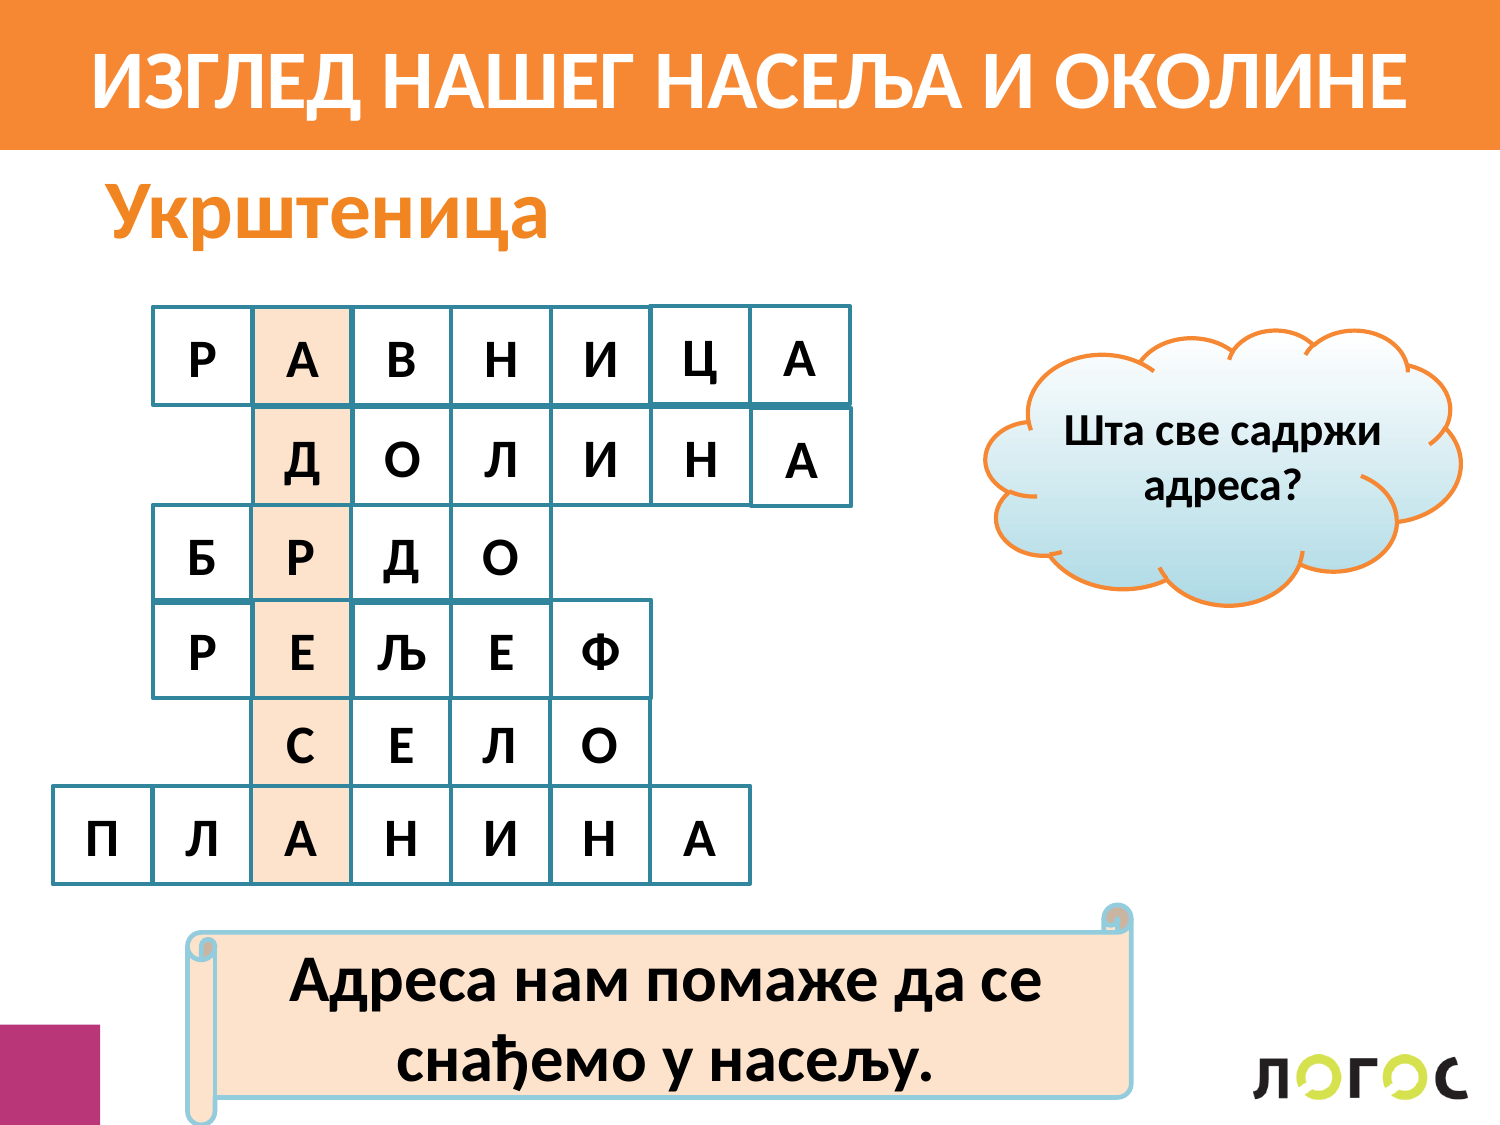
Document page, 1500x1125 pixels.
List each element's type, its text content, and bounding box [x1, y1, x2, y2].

text_box О [548, 696, 652, 784]
text_box ИЗГЛЕД НАШЕГ НАСЕЉА И ОКОЛИНЕ [0, 0, 1500, 150]
text_box С [249, 696, 349, 784]
text_box Ц [648, 304, 748, 406]
text_box Е [251, 598, 349, 696]
text_box Н [449, 305, 549, 405]
text_box Е [449, 598, 549, 696]
text_box В [349, 305, 449, 405]
text_box Р [151, 305, 251, 407]
text_box Ф [549, 598, 653, 700]
text_box Љ [349, 598, 449, 696]
text_box Л [448, 696, 548, 784]
text_box Л [151, 784, 249, 886]
text_box И [549, 305, 648, 405]
text_box О [449, 503, 553, 598]
text_box Б [151, 503, 249, 598]
text_box Н [349, 784, 449, 886]
text_box Д [251, 405, 351, 503]
text_box А [249, 784, 349, 886]
text_box О [351, 405, 449, 503]
text_box Адреса нам помаже да се снађемо у насељу. [185, 902, 1134, 1125]
text_box И [549, 405, 649, 507]
text_box А [251, 305, 349, 405]
text_box П [51, 784, 151, 886]
picture [1253, 1054, 1468, 1100]
text_box Н [548, 784, 648, 886]
text_box А [748, 304, 852, 406]
text_box Д [349, 503, 449, 598]
text_box Л [449, 405, 549, 503]
text_box [983, 328, 1464, 608]
text_box Укрштеница [0, 147, 660, 263]
text_box Шта све садржи адреса? [1028, 392, 1418, 517]
text_box Е [349, 696, 448, 784]
text_box А [749, 406, 853, 508]
text_box Р [151, 598, 251, 700]
text_box Р [249, 503, 349, 598]
text_box А [648, 784, 752, 886]
text_box И [449, 784, 548, 886]
text_box Н [649, 406, 749, 507]
